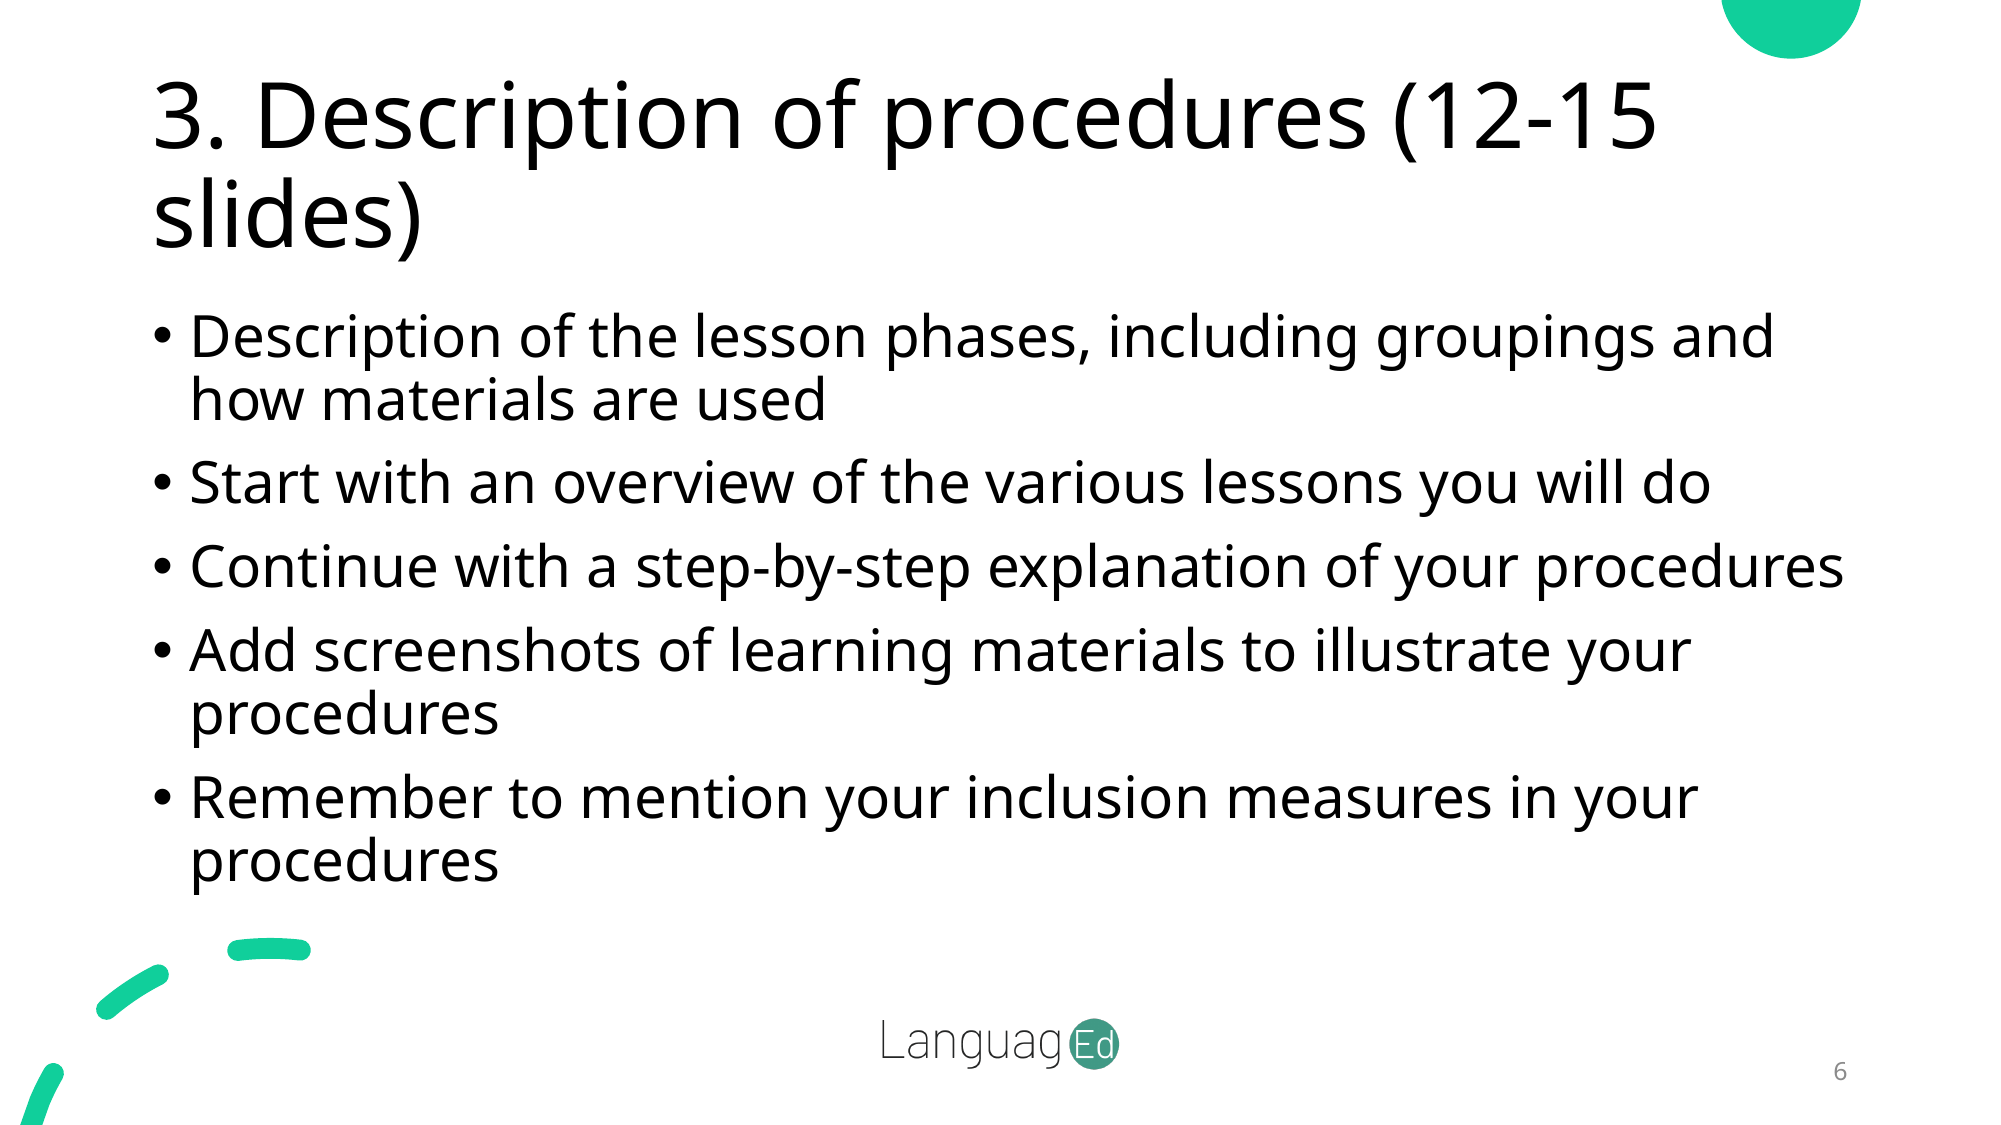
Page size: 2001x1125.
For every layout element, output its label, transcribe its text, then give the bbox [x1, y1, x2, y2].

title 3. Description of procedures (12-15 slides) [137, 59, 1863, 278]
picture [878, 1016, 1122, 1073]
list Description of the lesson phases, including groupings and how materials are used Start with an overview of the various lessons you will do Continue with a step-by-step explanation of your procedures Add screenshots of learning materials to illustrate your procedures Remember to mention your inclusion measures in your procedures [137, 299, 1863, 933]
slide_number 6 [1412, 1042, 1863, 1103]
